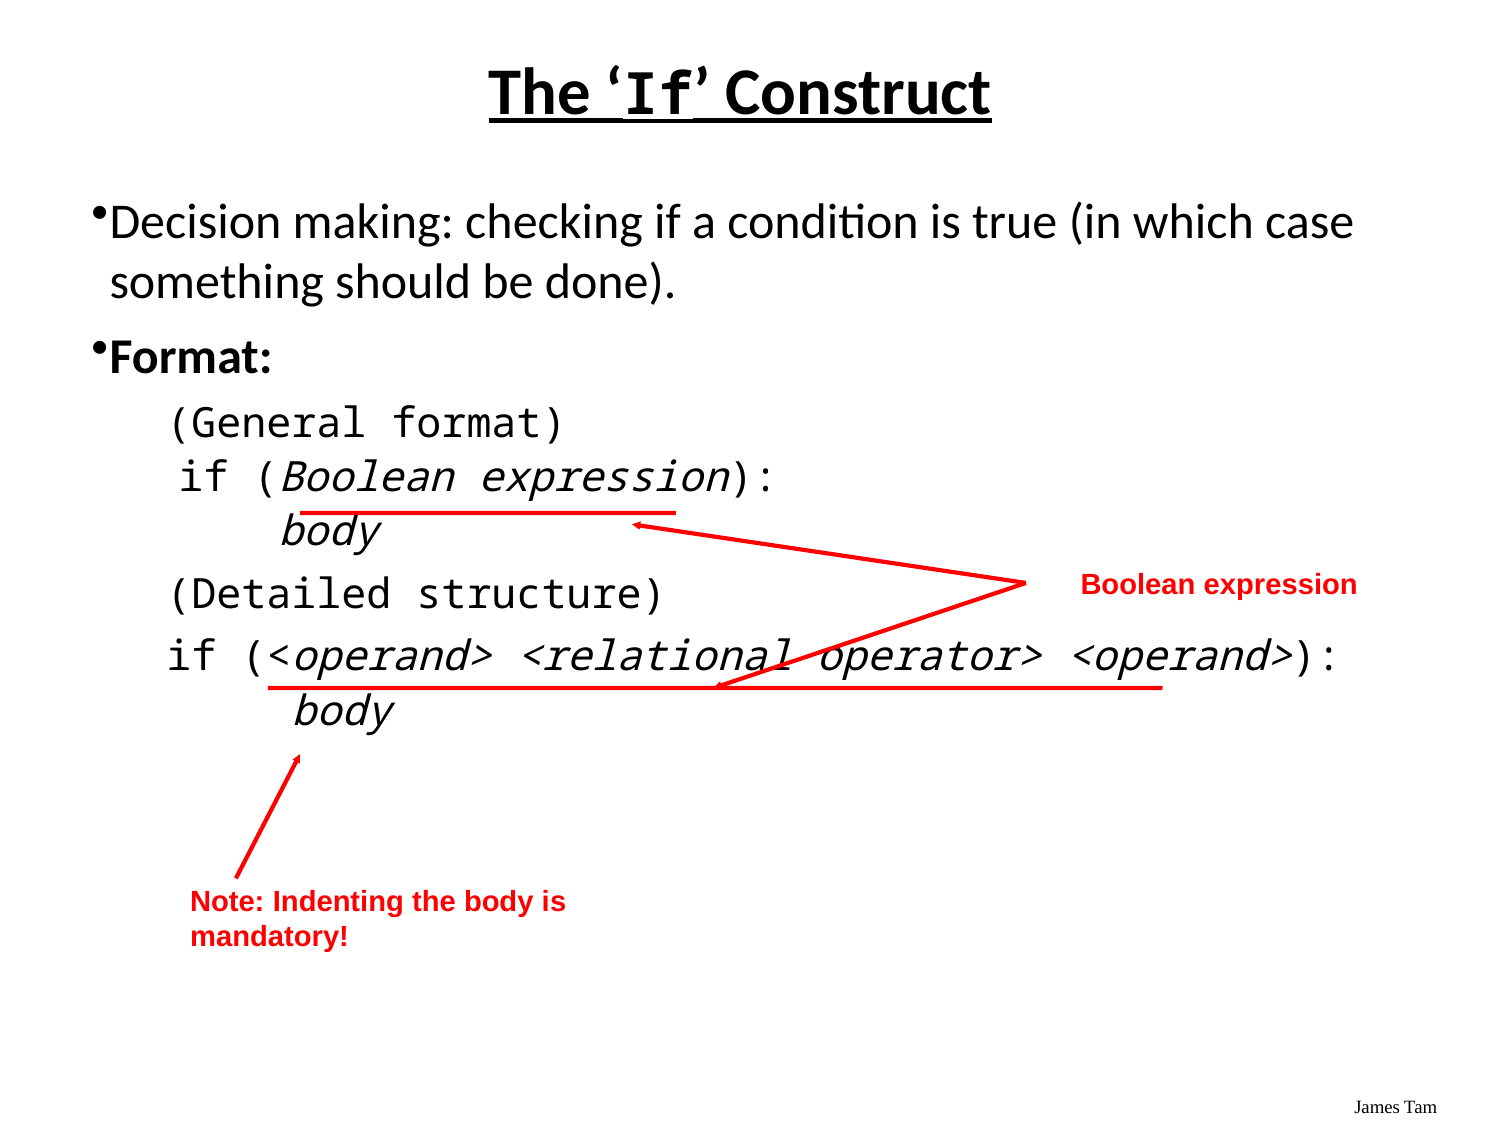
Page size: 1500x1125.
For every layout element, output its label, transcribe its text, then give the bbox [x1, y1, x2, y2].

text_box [267, 512, 1415, 689]
title The ‘If’ Construct [70, 49, 1411, 136]
list Decision making: checking if a condition is true (in which case something should be done). Format: (General format) if (Boolean expression): body (Detailed structure) if (<operand> <relational operator> <operand>): body [76, 180, 1418, 1062]
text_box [174, 753, 623, 971]
